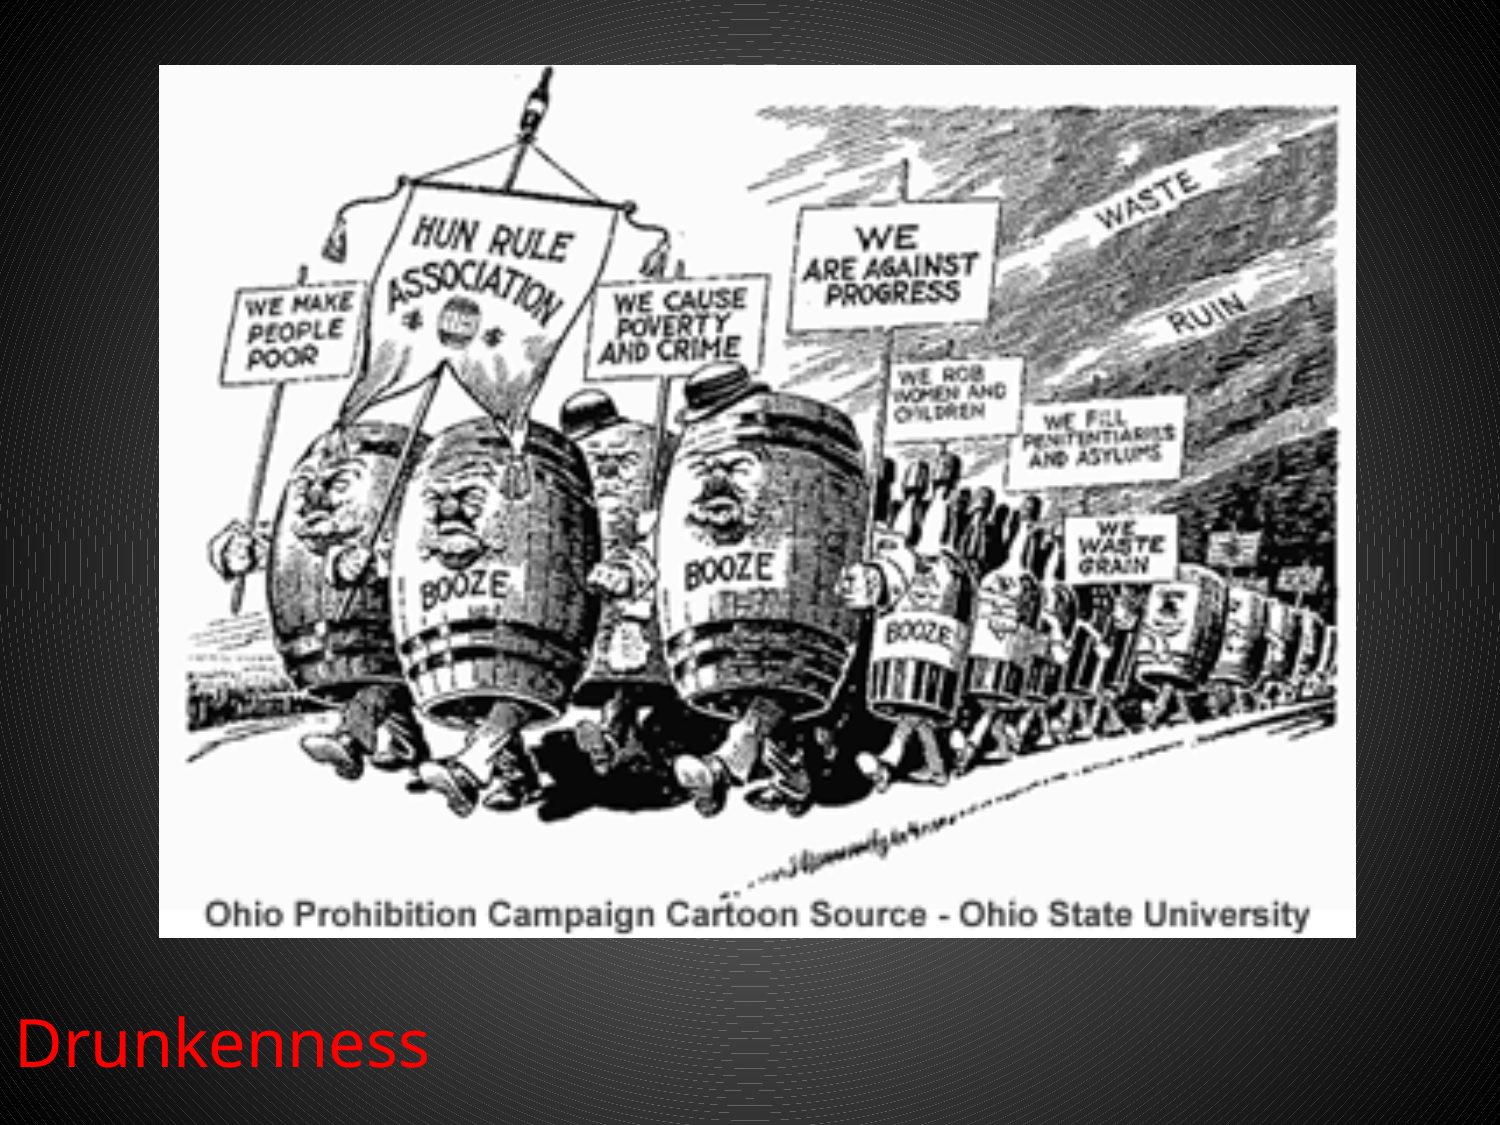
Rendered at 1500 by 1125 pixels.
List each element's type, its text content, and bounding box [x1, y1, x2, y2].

picture [158, 65, 1356, 939]
text_box Drunkenness [0, 993, 580, 1089]
